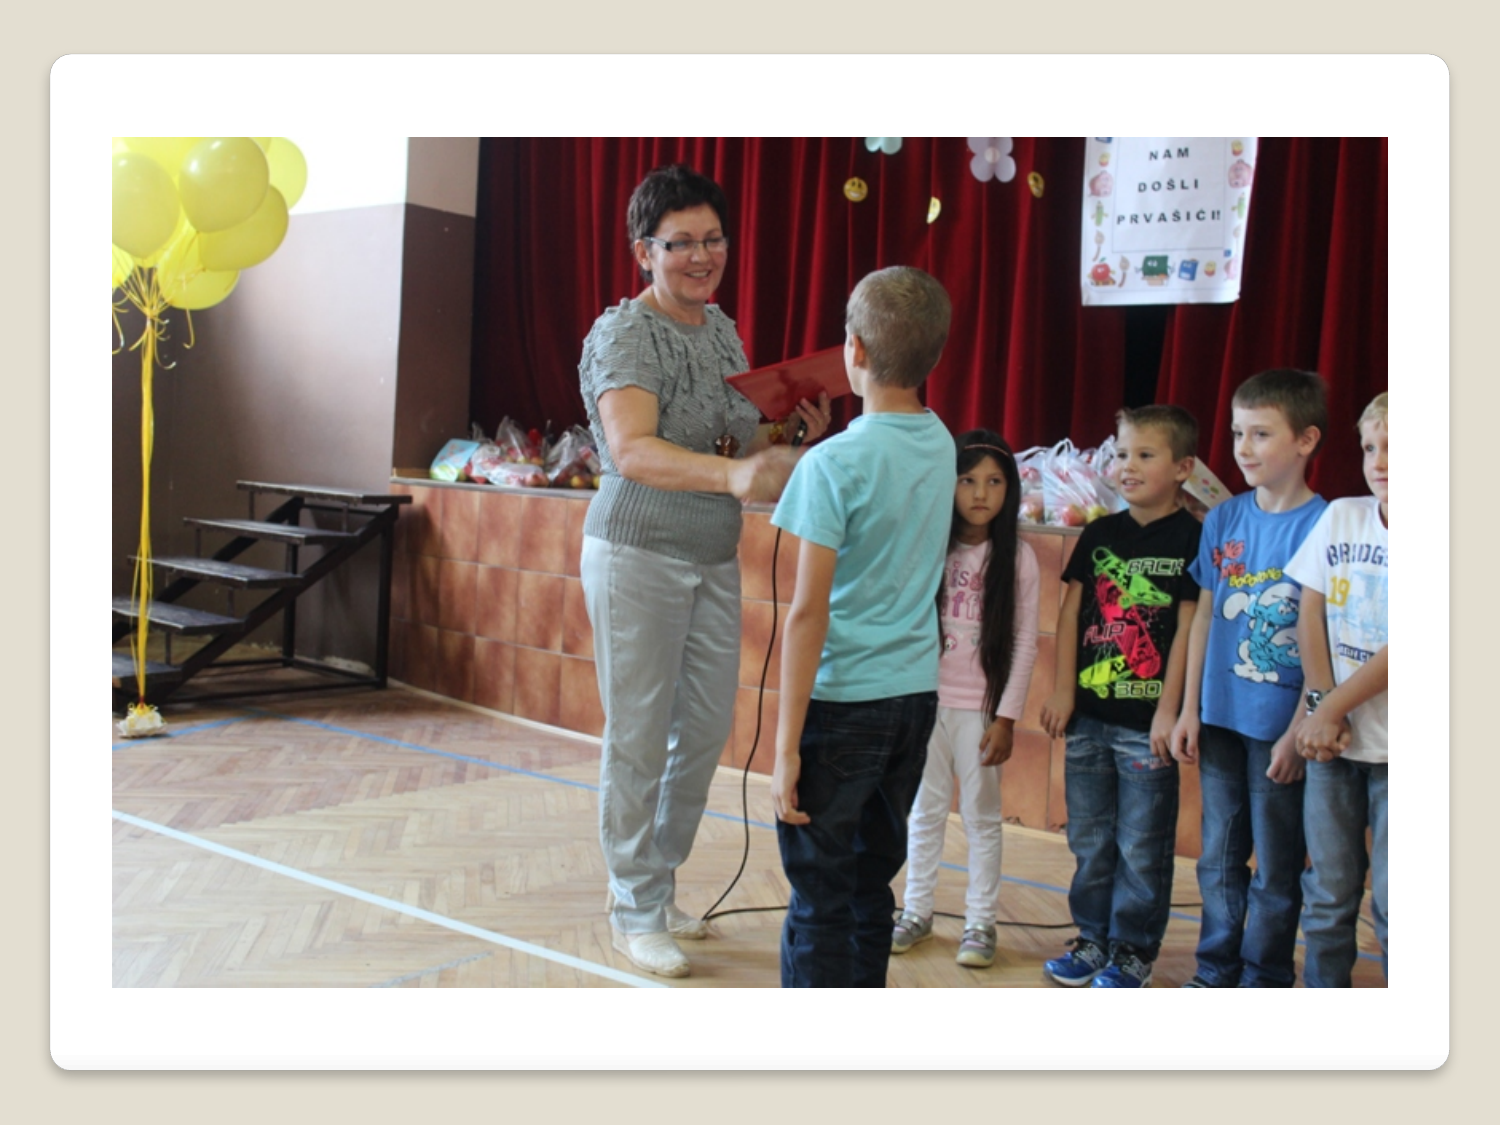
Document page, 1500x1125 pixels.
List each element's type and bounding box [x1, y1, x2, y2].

picture [112, 137, 1388, 988]
